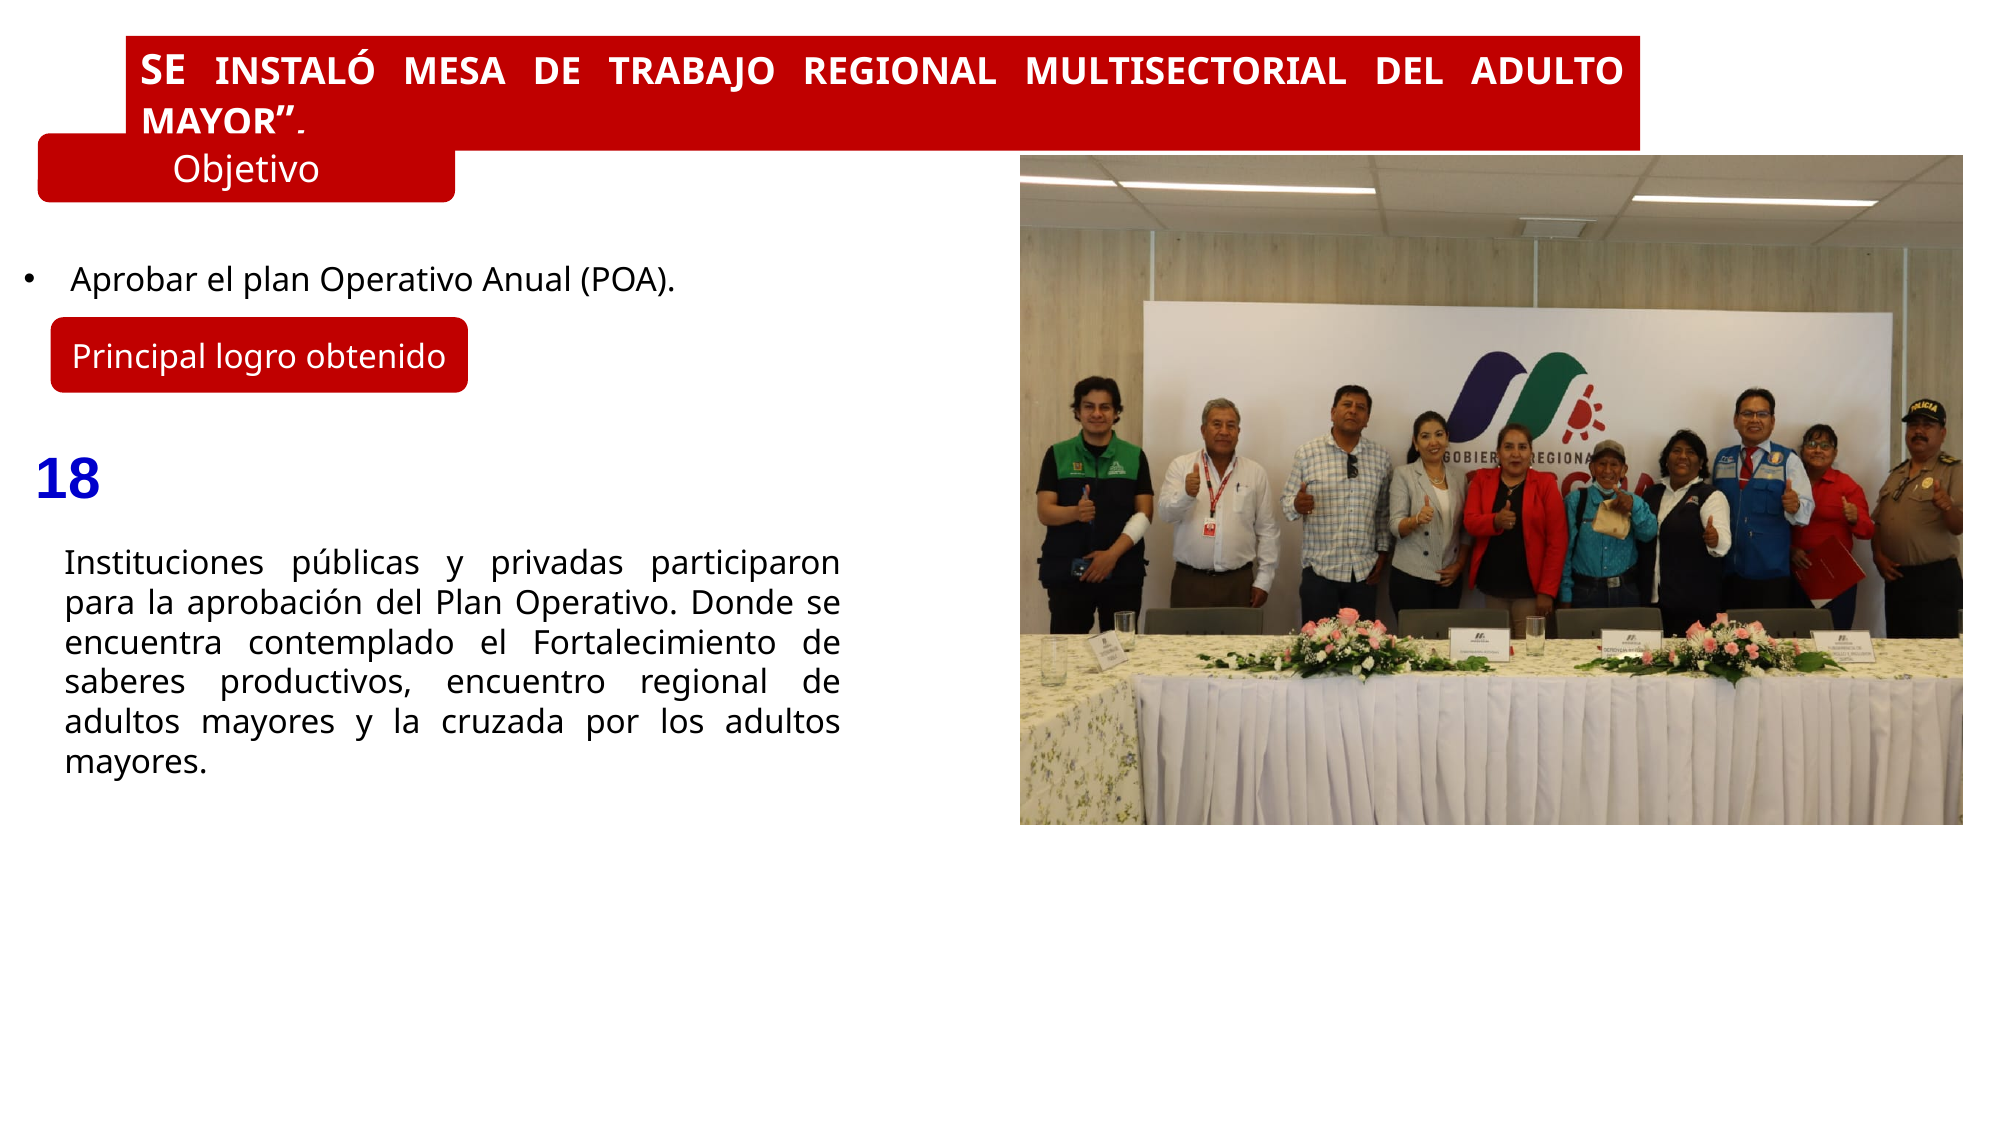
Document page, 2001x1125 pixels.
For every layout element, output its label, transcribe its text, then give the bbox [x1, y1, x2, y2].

text_box Aprobar el plan Operativo Anual (POA). [8, 250, 902, 306]
text_box SE INSTALÓ MESA DE TRABAJO REGIONAL MULTISECTORIAL DEL ADULTO MAYOR”, [125, 35, 1641, 151]
picture [1020, 155, 1963, 825]
text_box Instituciones públicas y privadas participaron para la aprobación del Plan Operativo. Donde se encuentra contemplado el Fortalecimiento de saberes productivos, encuentro regional de adultos mayores y la cruzada por los adultos mayores. [49, 533, 858, 788]
text_box Objetivo [37, 133, 456, 203]
text_box 18 [20, 425, 745, 501]
text_box Principal logro obtenido [50, 317, 468, 393]
